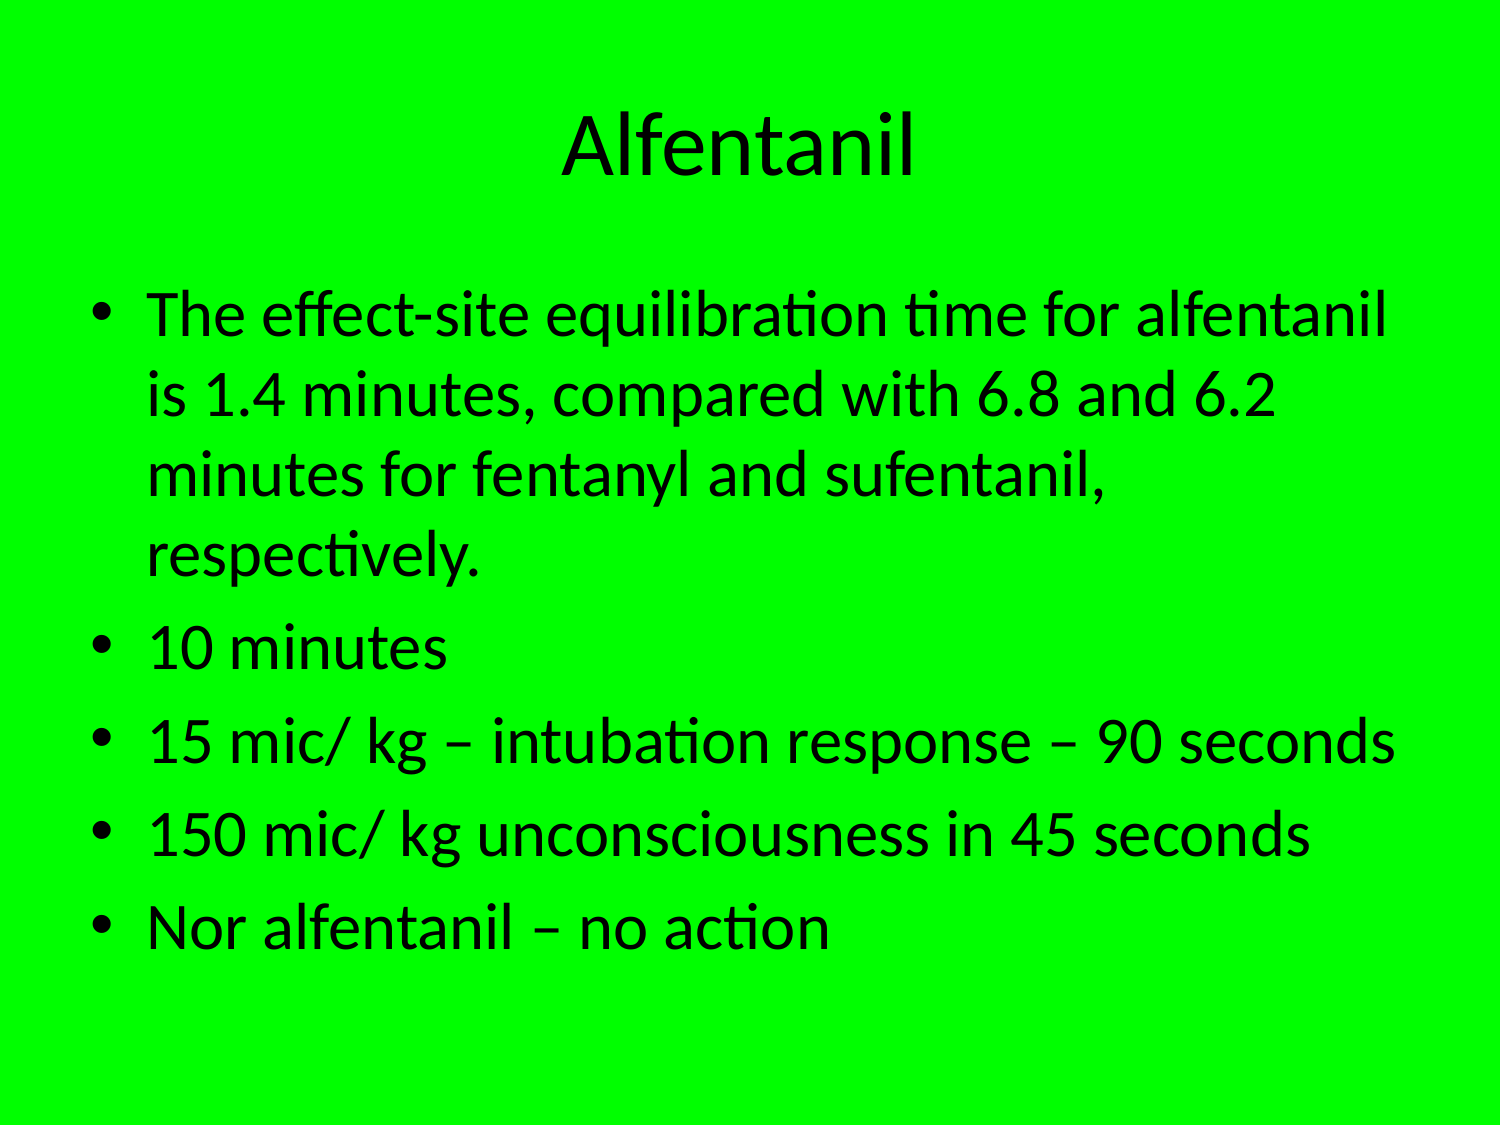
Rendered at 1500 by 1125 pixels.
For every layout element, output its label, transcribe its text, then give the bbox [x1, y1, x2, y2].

title Alfentanil [75, 45, 1425, 233]
list The effect-site equilibration time for alfentanil is 1.4 minutes, compared with 6.8 and 6.2 minutes for fentanyl and sufentanil, respectively. 10 minutes 15 mic/ kg – intubation response – 90 seconds 150 mic/ kg unconsciousness in 45 seconds Nor alfentanil – no action [75, 262, 1425, 1005]
